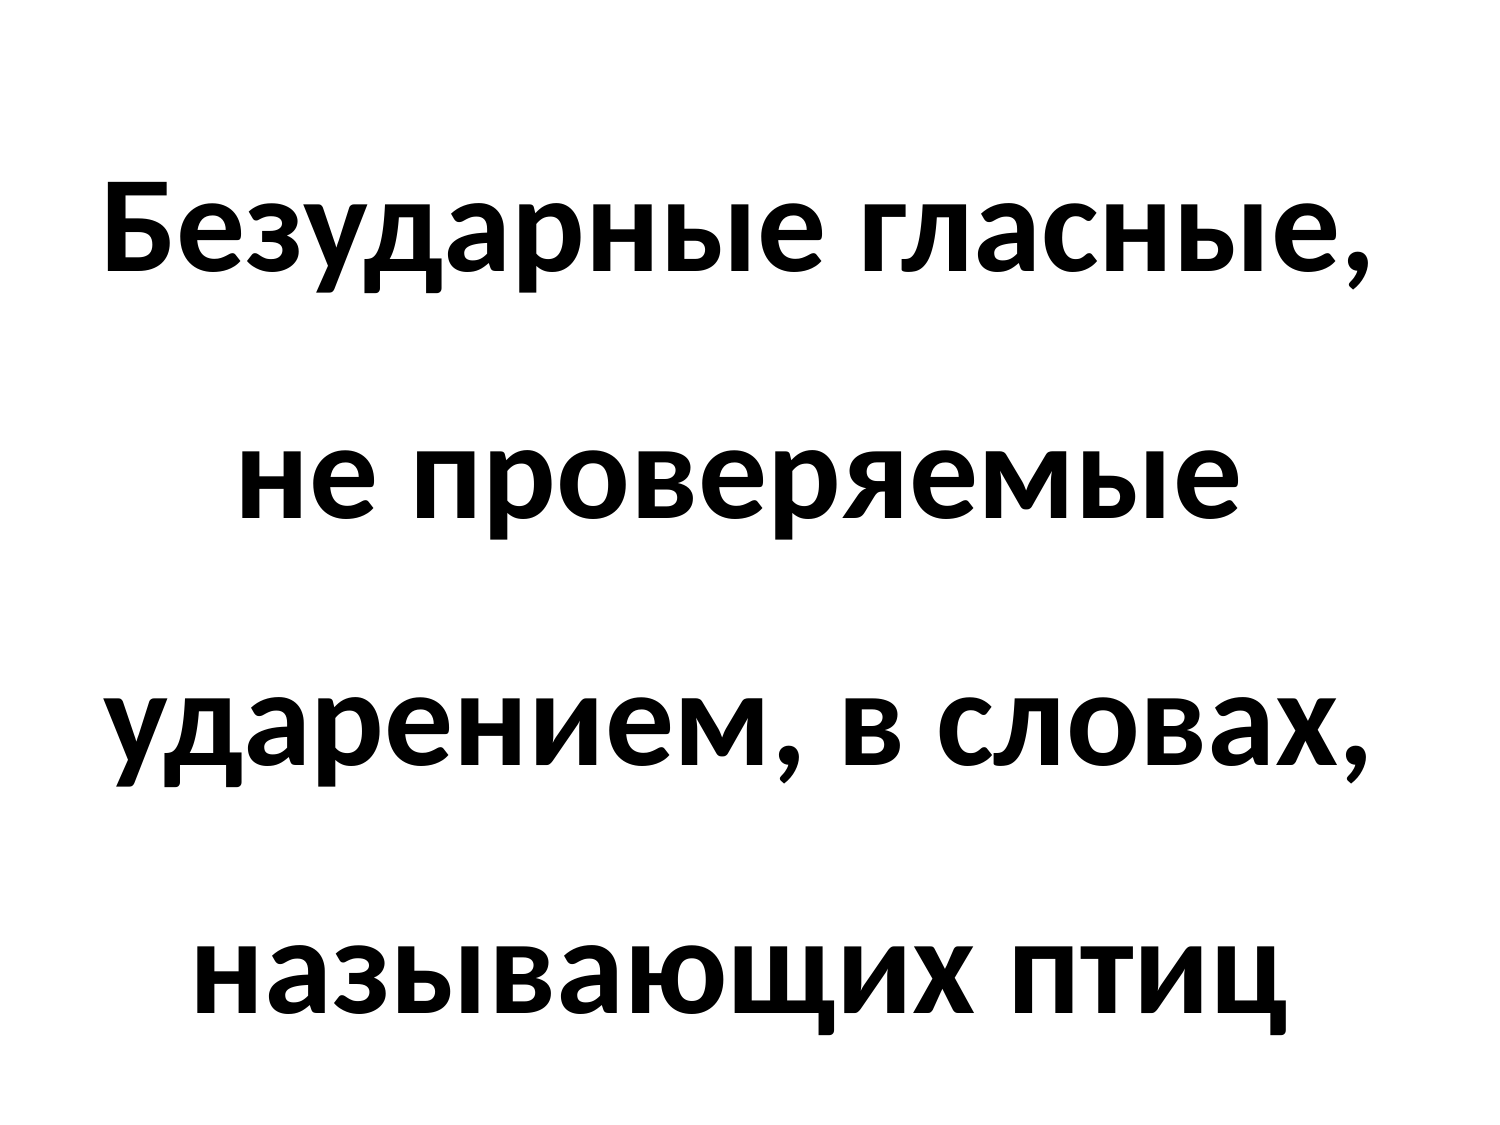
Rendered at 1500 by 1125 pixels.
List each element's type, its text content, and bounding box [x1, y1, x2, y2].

title Безударные гласные, не проверяемые ударением, в словах, называющих птиц [53, 45, 1425, 1047]
